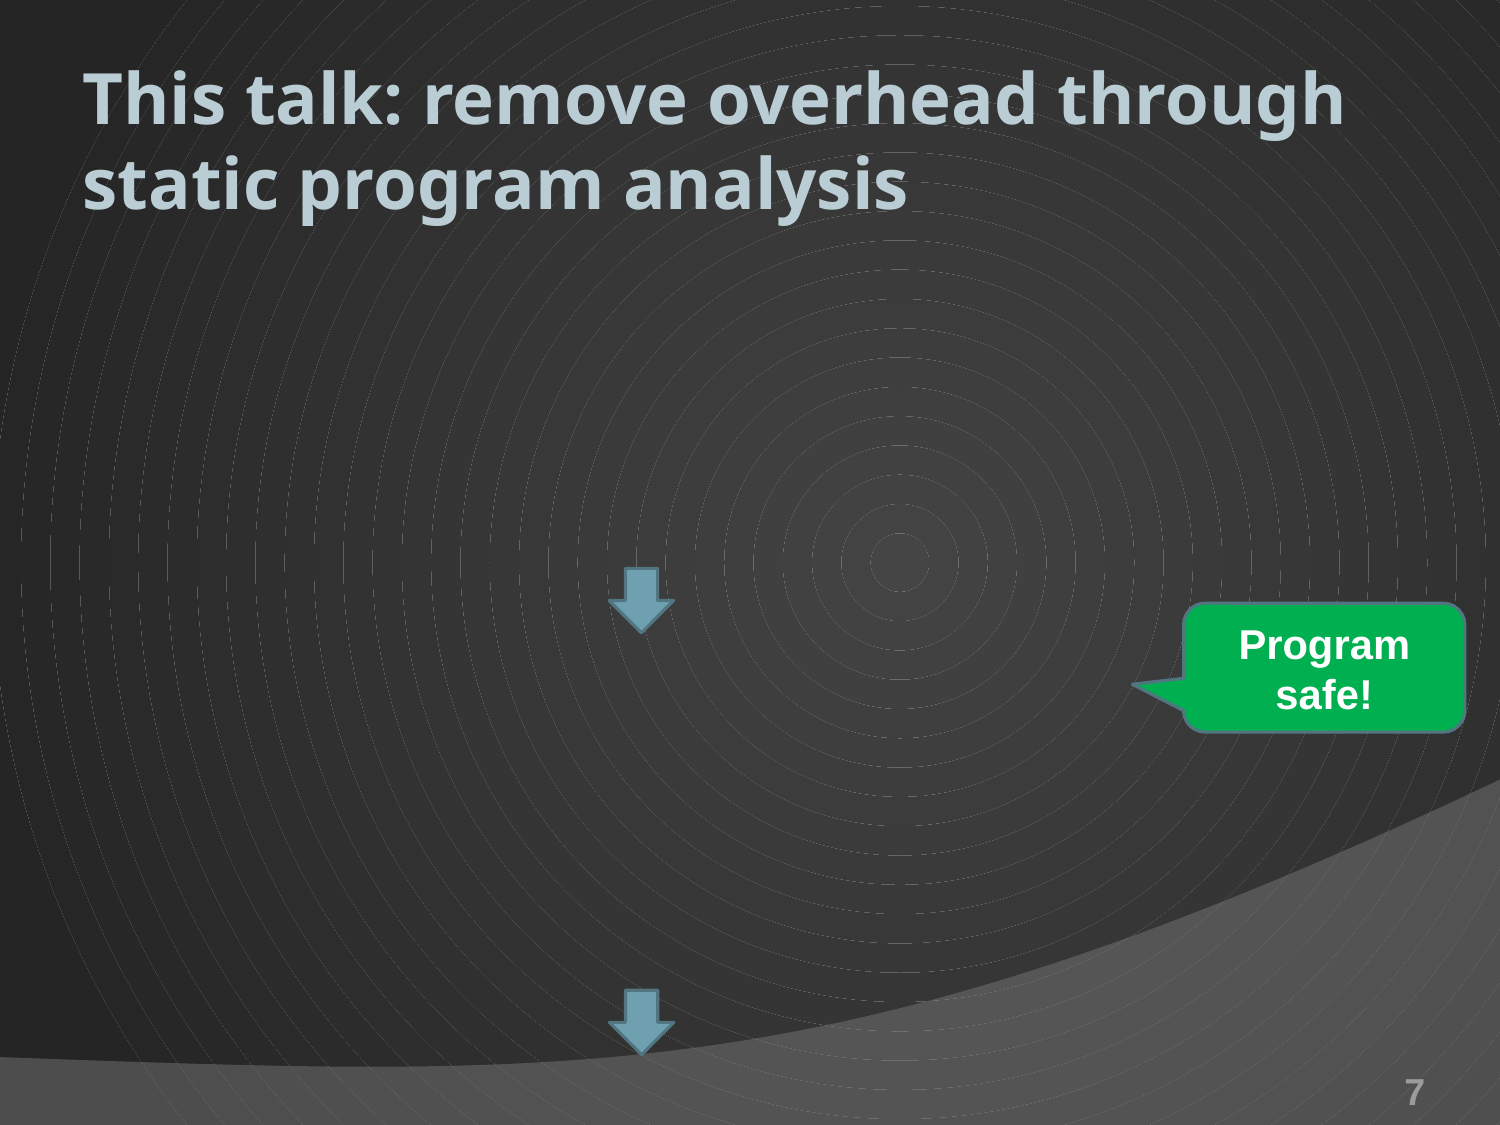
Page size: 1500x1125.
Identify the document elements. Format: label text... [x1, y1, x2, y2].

slide_number 7 [1299, 1053, 1425, 1114]
title This talk: remove overhead through static program analysis [75, 45, 1425, 233]
text_box Program safe! [1153, 601, 1467, 734]
text_box [607, 1002, 676, 1056]
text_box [141, 350, 1142, 573]
text_box [607, 584, 676, 626]
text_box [141, 636, 1142, 991]
